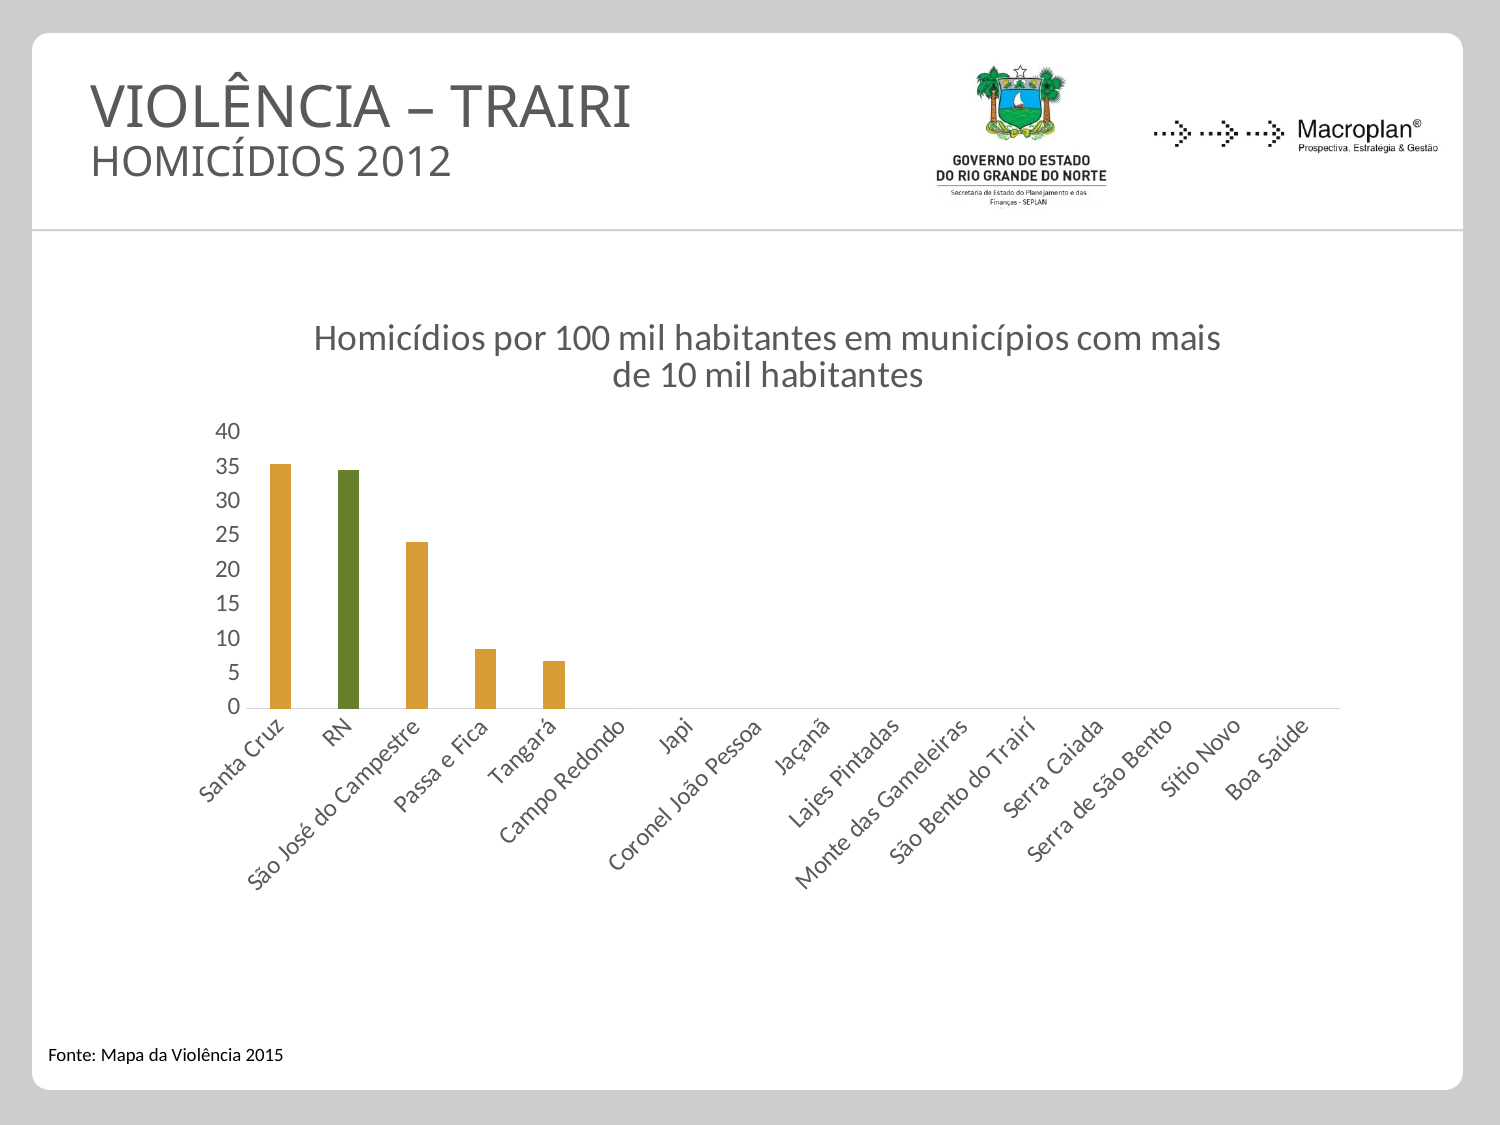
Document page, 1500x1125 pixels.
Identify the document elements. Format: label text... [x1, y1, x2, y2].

text_box Fonte: Mapa da Violência 2015 [33, 1035, 837, 1073]
title Violência – Trairi Homicídios 2012 [75, 39, 928, 224]
picture [0, 0, 1500, 1125]
chart [171, 290, 1365, 910]
